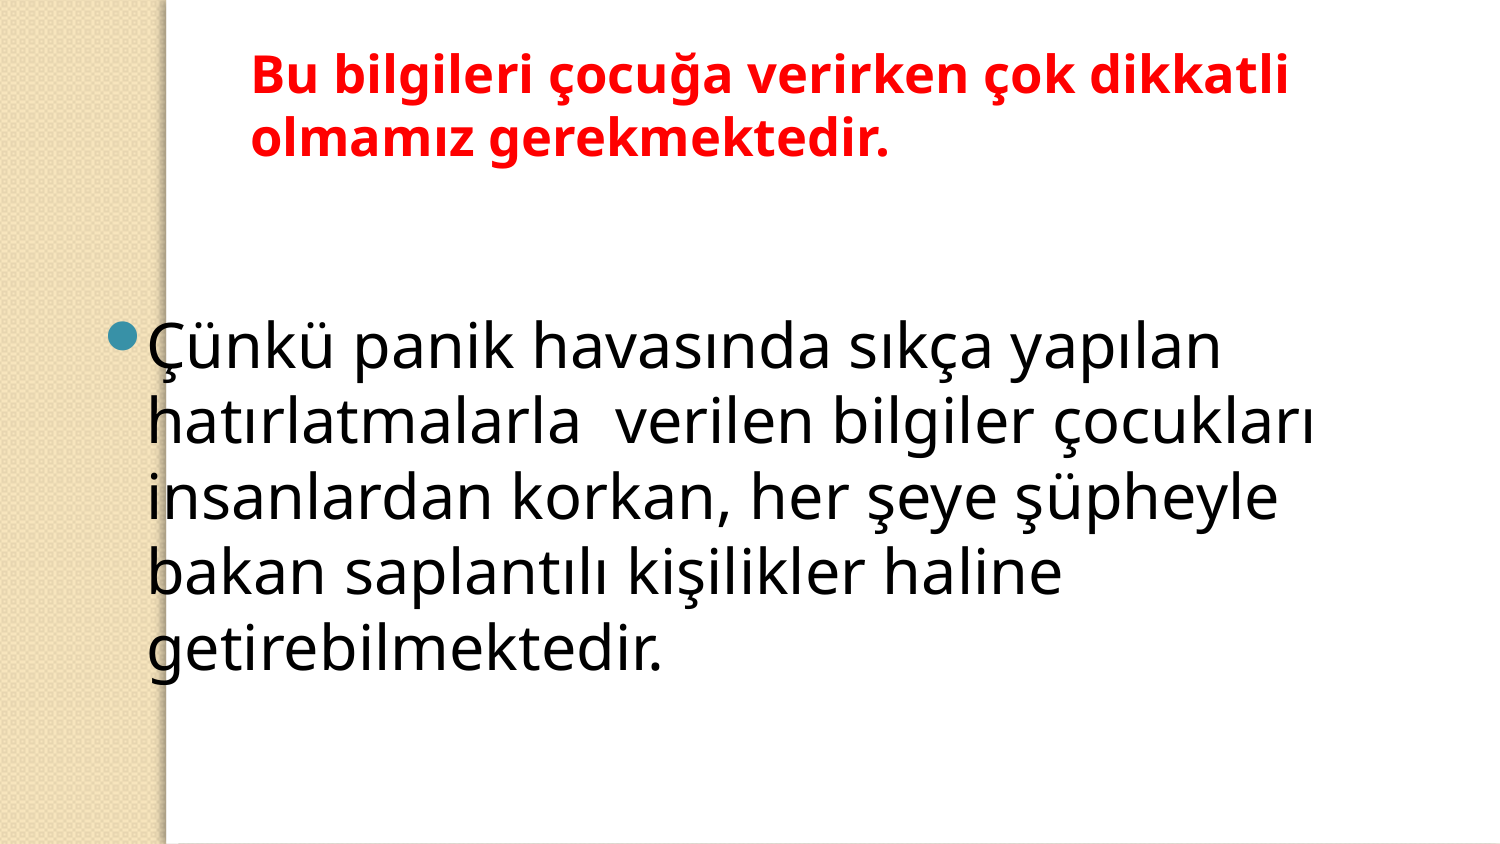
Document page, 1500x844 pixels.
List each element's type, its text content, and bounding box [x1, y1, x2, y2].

title Bu bilgileri çocuğa verirken çok dikkatli olmamız gerekmektedir. [235, 33, 1466, 175]
list Çünkü panik havasında sıkça yapılan hatırlatmalarla verilen bilgiler çocukları insanlardan korkan, her şeye şüpheyle bakan saplantılı kişilikler haline getirebilmektedir. [76, 297, 1455, 695]
